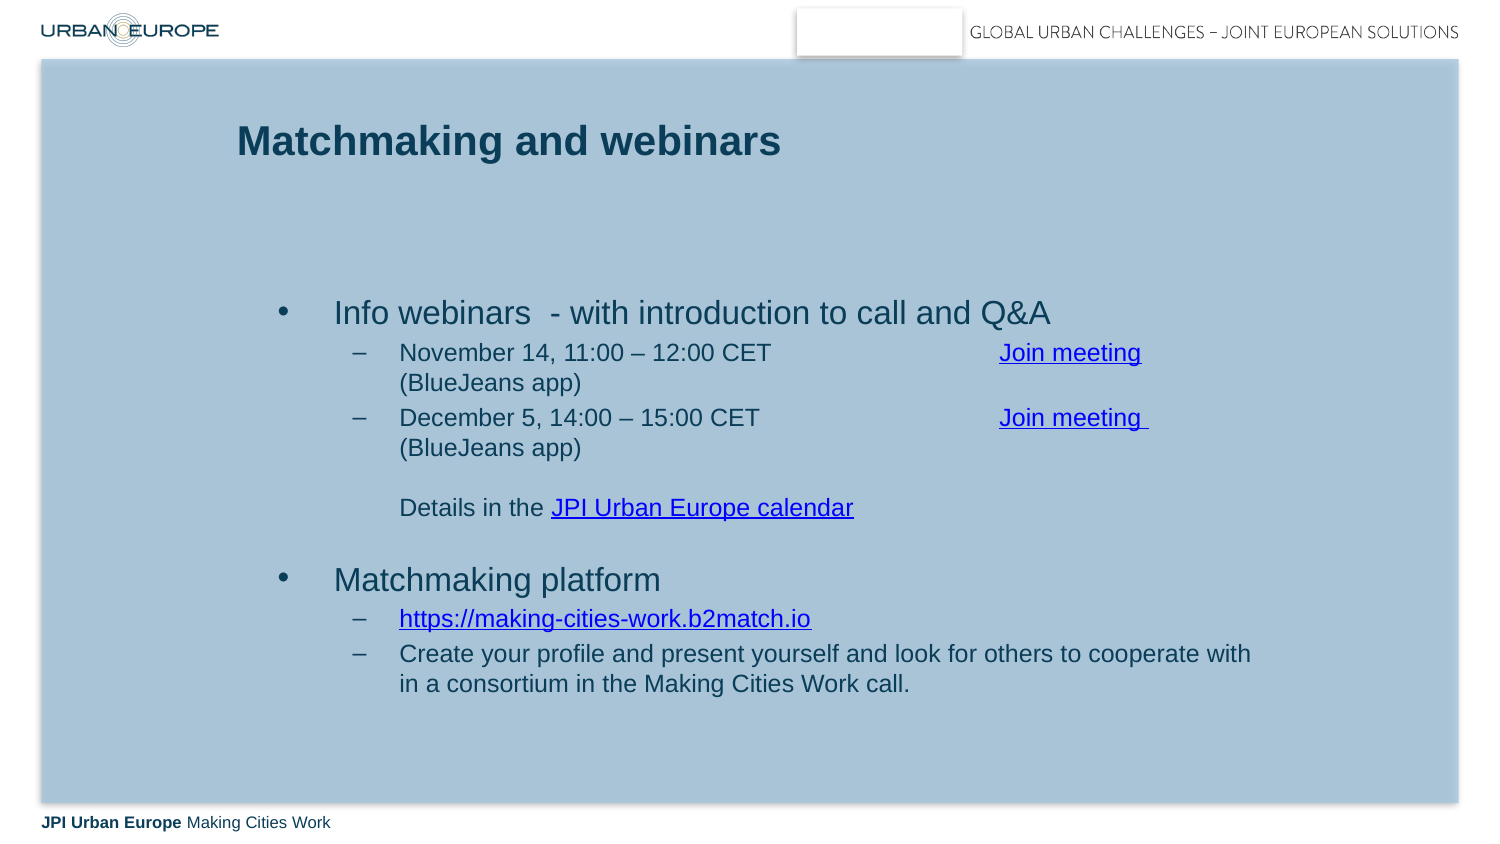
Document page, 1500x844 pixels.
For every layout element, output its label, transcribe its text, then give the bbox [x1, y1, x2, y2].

title Matchmaking and webinars [221, 79, 1297, 198]
picture [963, 23, 1459, 44]
list Info webinars - with introduction to call and Q&A November 14, 11:00 – 12:00 CET Join meeting (BlueJeans app) December 5, 14:00 – 15:00 CET Join meeting (BlueJeans app) Details in the JPI Urban Europe calendar Matchmaking platform https://making-cities-work.b2match.io Create your profile and present yourself and look for others to cooperate with in a consortium in the Making Cities Work call. [262, 237, 1282, 741]
